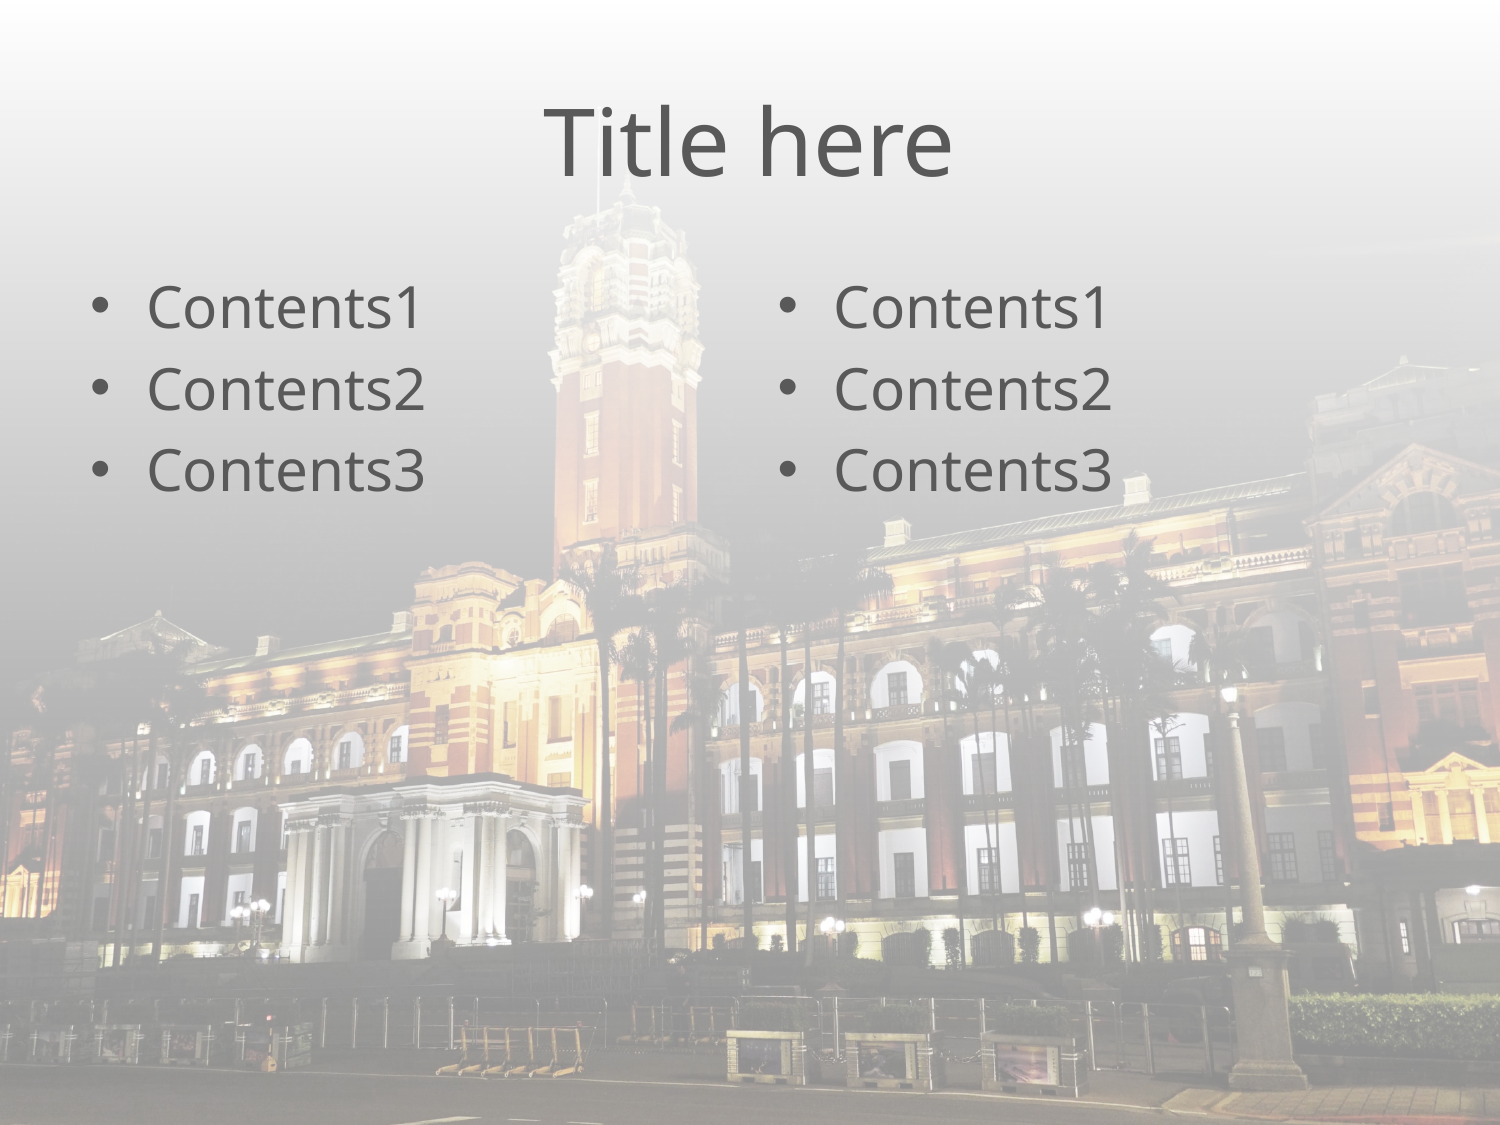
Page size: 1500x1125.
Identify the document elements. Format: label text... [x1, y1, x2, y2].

text_box [0, 0, 1500, 1125]
title Title here [75, 45, 1425, 233]
list Contents1 Contents2 Contents3 [75, 262, 738, 1005]
list Contents1 Contents2 Contents3 [762, 262, 1425, 1005]
